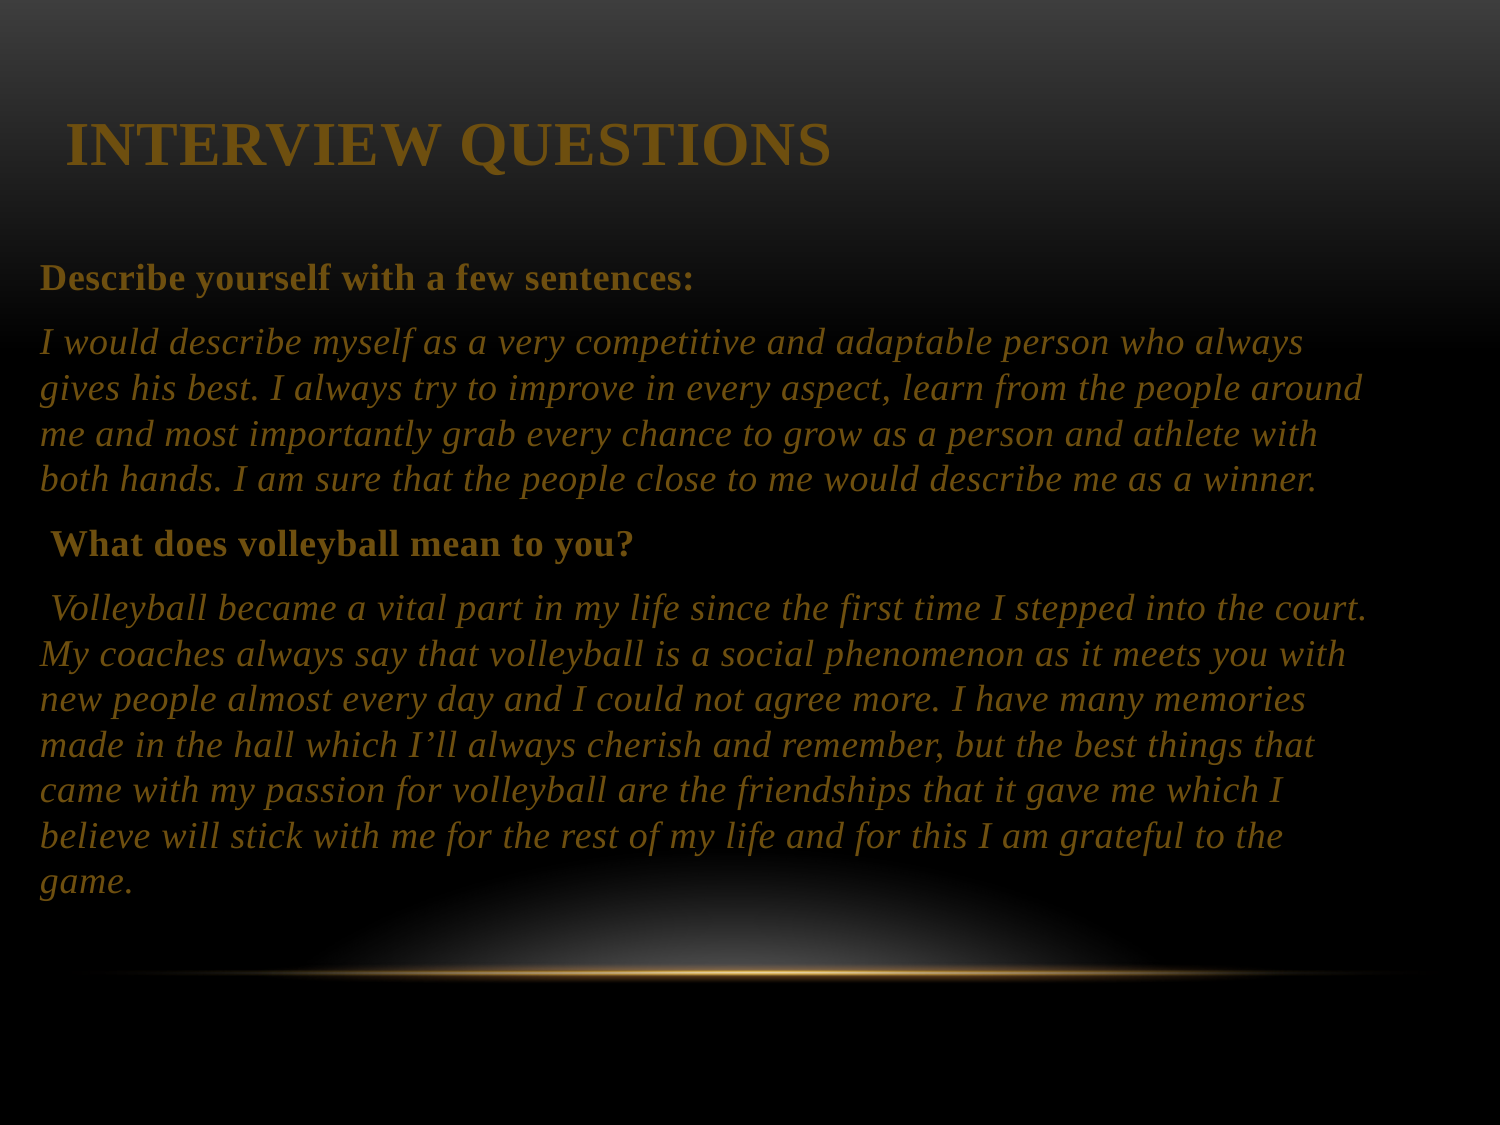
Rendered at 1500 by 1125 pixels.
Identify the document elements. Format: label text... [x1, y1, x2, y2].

list Describe yourself with a few sentences: I would describe myself as a very competitive and adaptable person who always gives his best. I always try to improve in every aspect, learn from the people around me and most importantly grab every chance to grow as a person and athlete with both hands. I am sure that the people close to me would describe me as a winner. What does volleyball mean to you? Volleyball became a vital part in my life since the first time I stepped into the court. My coaches always say that volleyball is a social phenomenon as it meets you with new people almost every day and I could not agree more. I have many memories made in the hall which I’ll always cherish and remember, but the best things that came with my passion for volleyball are the friendships that it gave me which I believe will stick with me for the rest of my life and for this I am grateful to the game. [24, 187, 1400, 938]
picture [0, 0, 1500, 1125]
title Interview questions [50, 0, 1350, 186]
